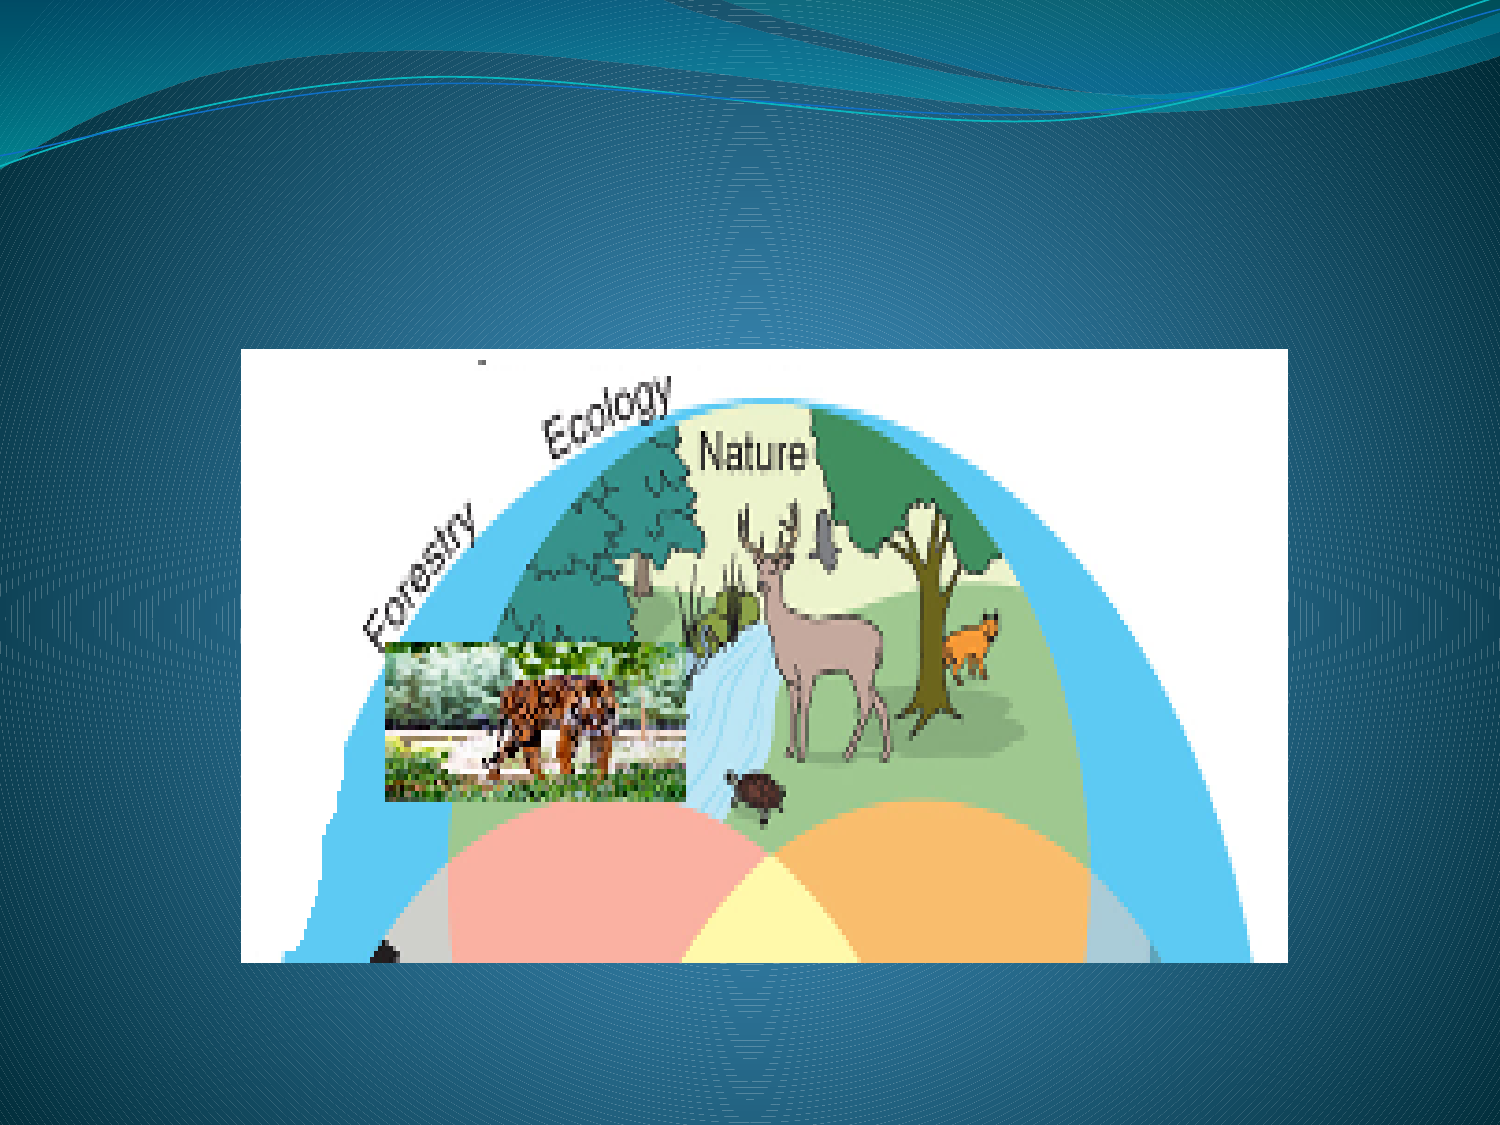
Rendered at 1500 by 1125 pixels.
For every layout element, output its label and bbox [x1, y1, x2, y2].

picture [241, 349, 1288, 963]
